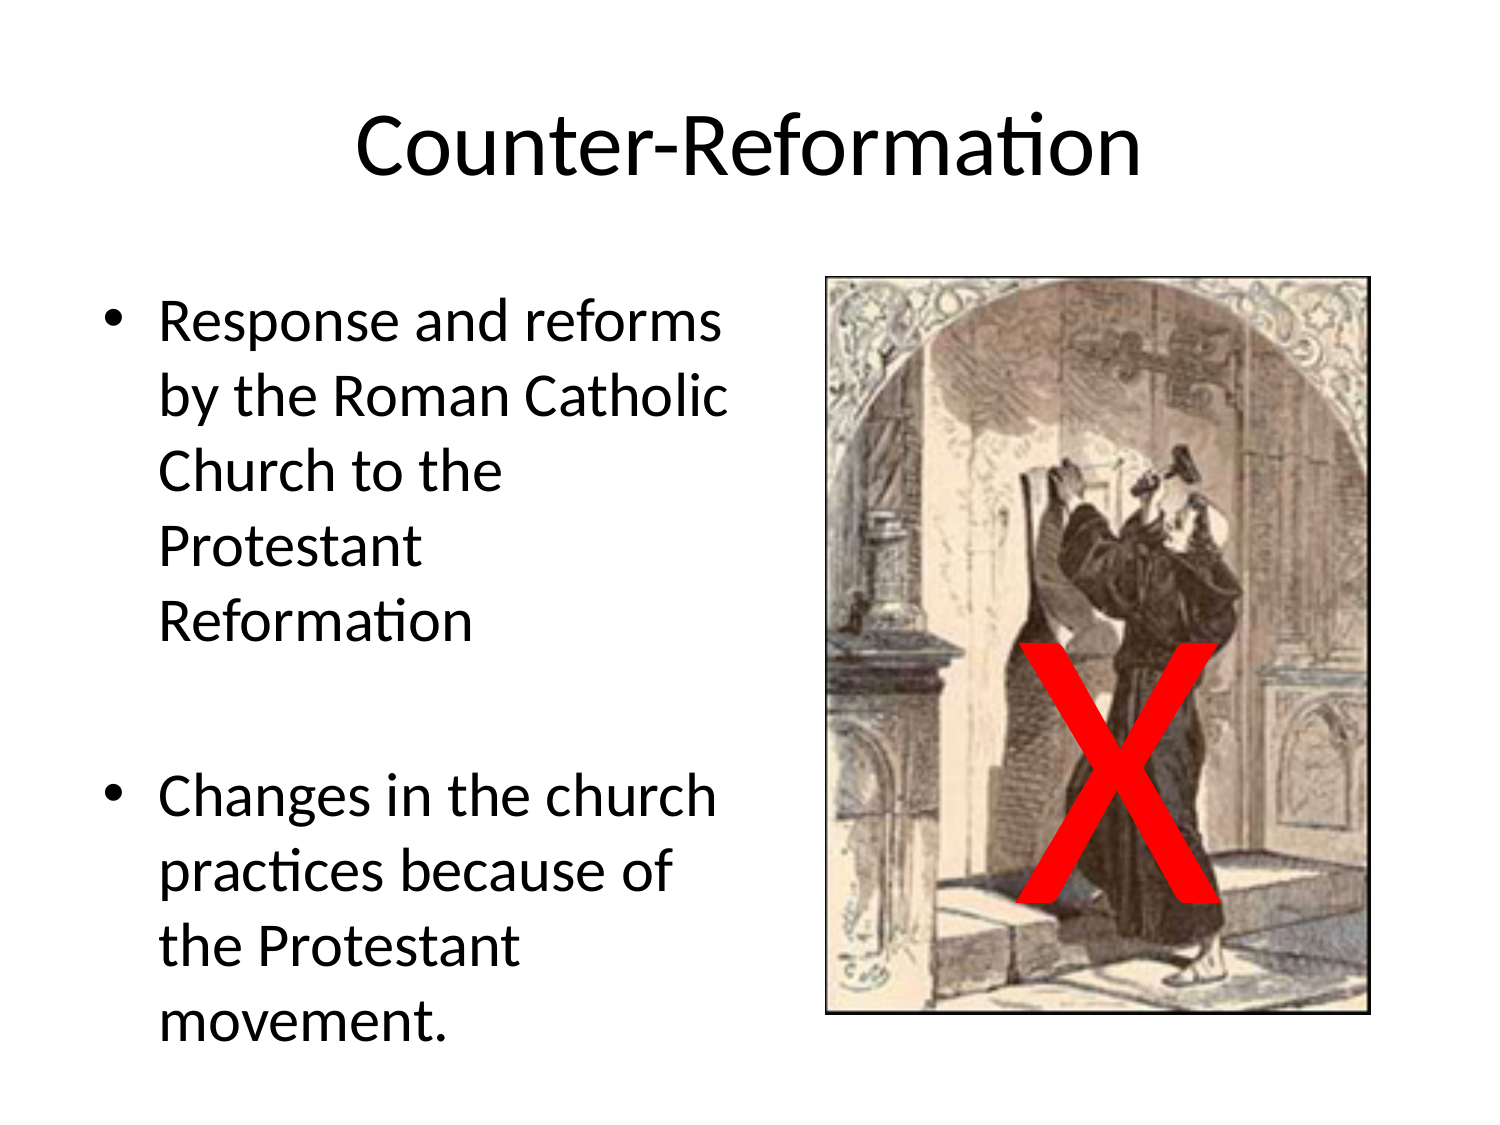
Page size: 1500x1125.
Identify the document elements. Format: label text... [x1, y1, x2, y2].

picture [824, 276, 1371, 1015]
list Response and reforms by the Roman Catholic Church to the Protestant Reformation Changes in the church practices because of the Protestant movement. [87, 271, 750, 1015]
title Counter-Reformation [75, 45, 1425, 233]
list X [787, 262, 1450, 1005]
